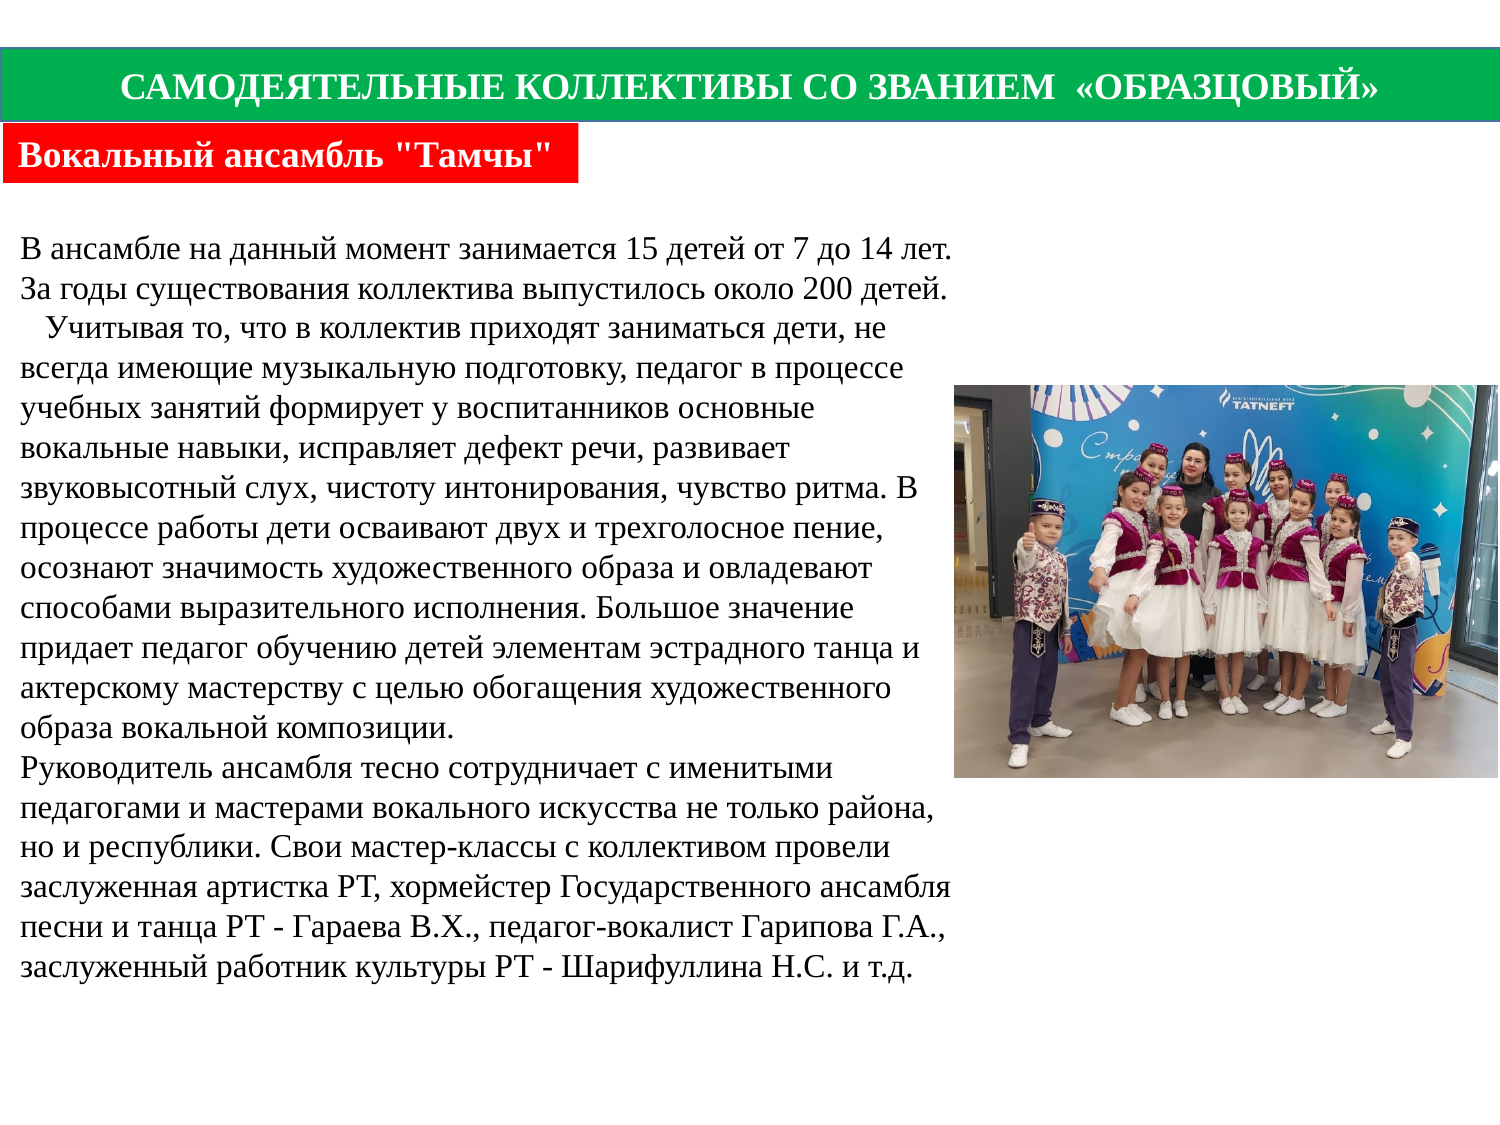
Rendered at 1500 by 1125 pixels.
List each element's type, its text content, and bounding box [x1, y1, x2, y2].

text_box В ансамбле на данный момент занимается 15 детей от 7 до 14 лет. За годы существования коллектива выпустилось около 200 детей. Учитывая то, что в коллектив приходят заниматься дети, не всегда имеющие музыкальную подготовку, педагог в процессе учебных занятий формирует у воспитанников основные вокальные навыки, исправляет дефект речи, развивает звуковысотный слух, чистоту интонирования, чувство ритма. В процессе работы дети осваивают двух и трехголосное пение, осознают значимость художественного образа и овладевают способами выразительного исполнения. Большое значение придает педагог обучению детей элементам эстрадного танца и актерскому мастерству с целью обогащения художественного образа вокальной композиции. Руководитель ансамбля тесно сотрудничает с именитыми педагогами и мастерами вокального искусства не только района, но и республики. Свои мастер-классы с коллективом провели заслуженная артистка РТ, хормейстер Государственного ансамбля песни и танца РТ - Гараева В.Х., педагог-вокалист Гарипова Г.А., заслуженный работник культуры РТ - Шарифуллина Н.С. и т.д. [5, 218, 986, 1037]
text_box САМОДЕЯТЕЛЬНЫЕ КОЛЛЕКТИВЫ СО ЗВАНИЕМ «ОБРАЗЦОВЫЙ» [0, 47, 1500, 122]
picture [954, 385, 1498, 778]
text_box Вокальный ансамбль "Тамчы" [3, 123, 579, 183]
